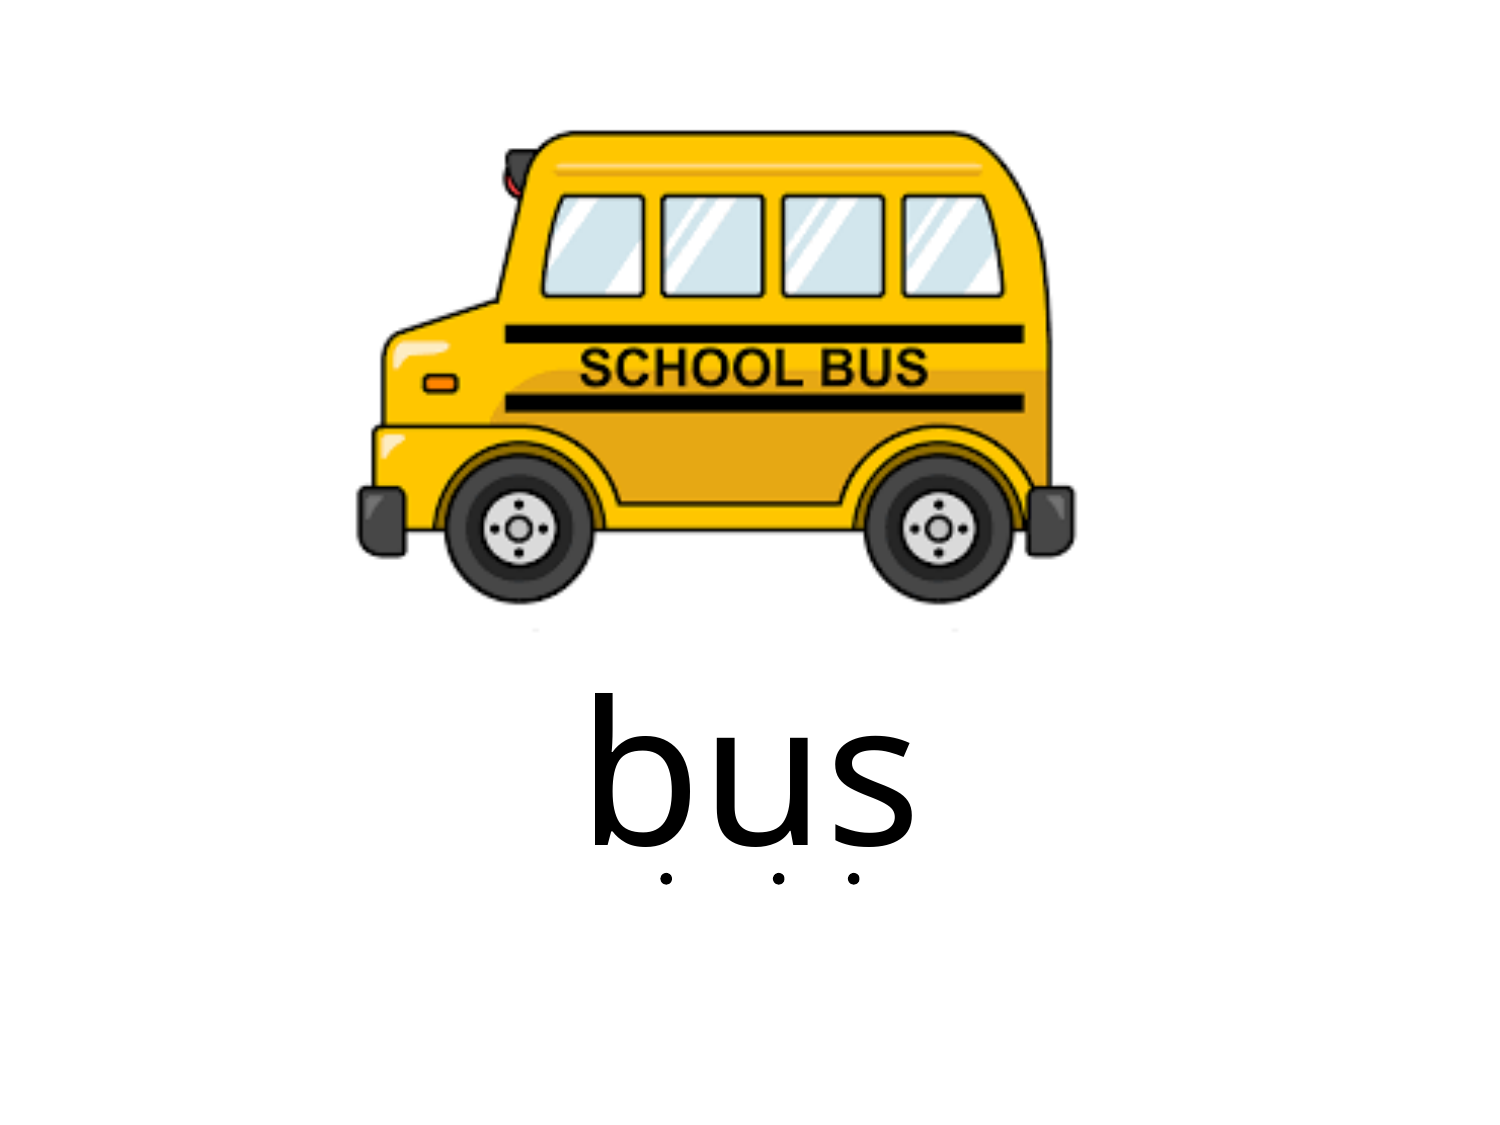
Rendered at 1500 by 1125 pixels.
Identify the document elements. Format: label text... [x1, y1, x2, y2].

text_box [847, 872, 860, 885]
text_box [660, 872, 672, 885]
picture [324, 62, 1111, 652]
text_box [772, 872, 785, 885]
subtitle bus [225, 637, 1275, 925]
